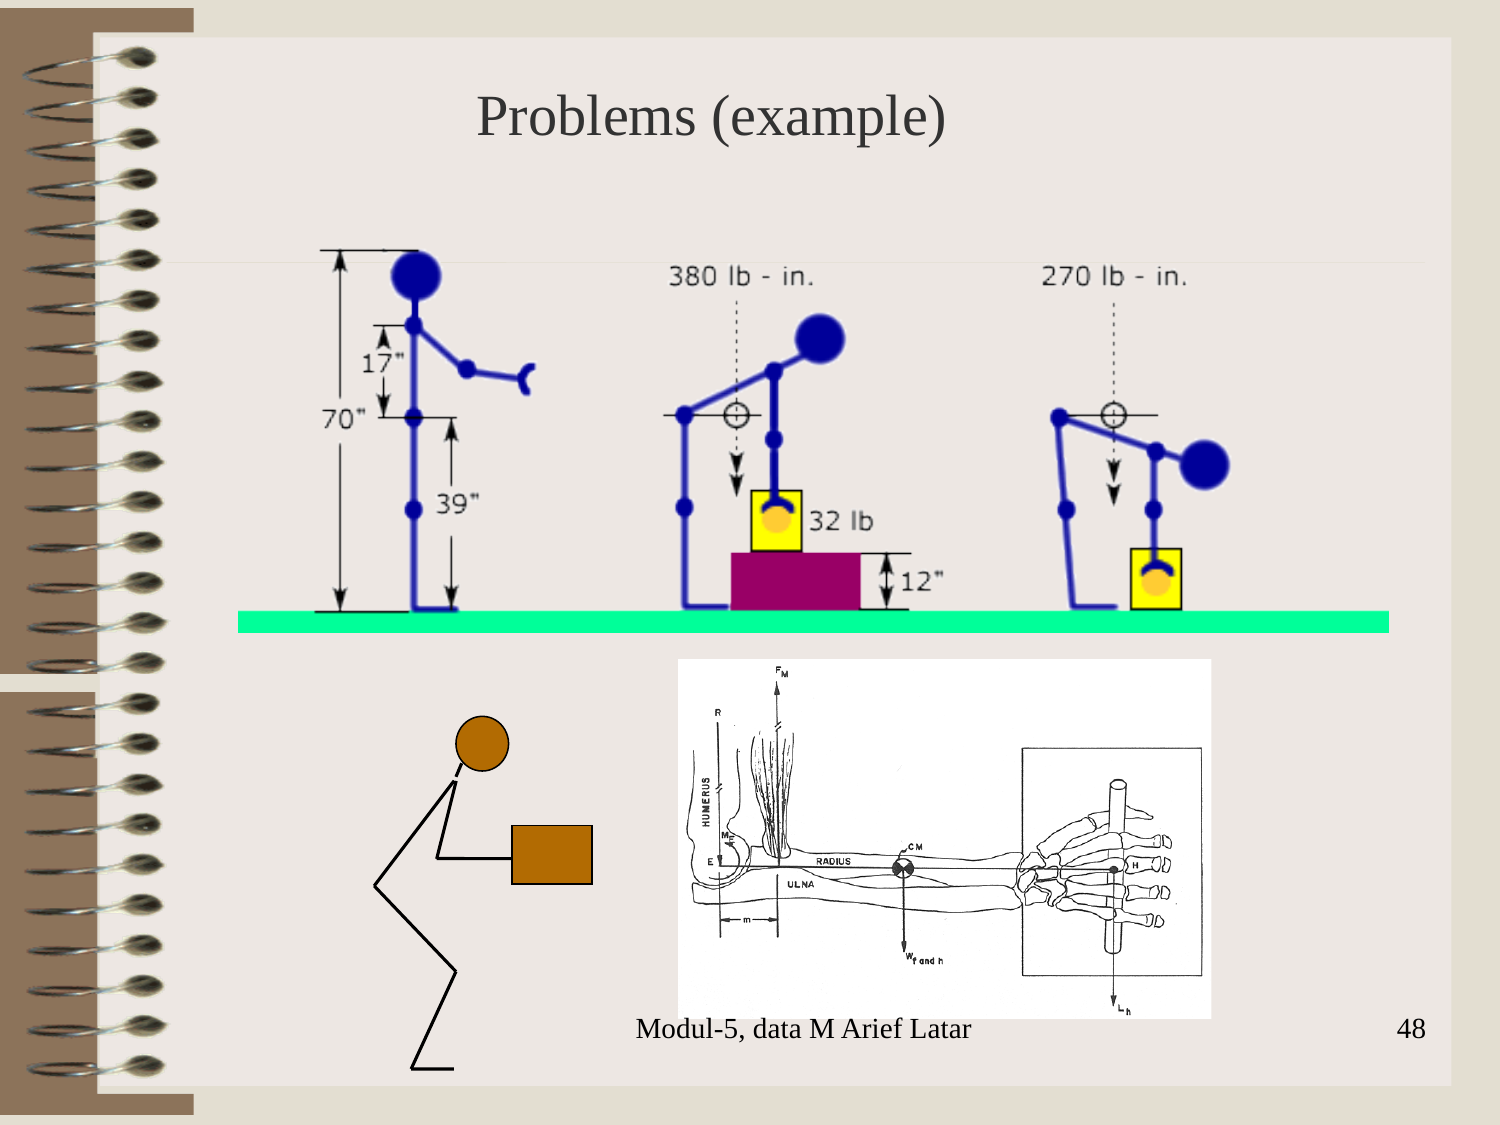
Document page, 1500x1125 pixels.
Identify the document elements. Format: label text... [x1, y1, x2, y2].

footer Modul-5, data M Arief Latar [566, 1001, 1042, 1078]
text_box [511, 825, 592, 884]
picture [0, 692, 194, 1115]
picture [238, 199, 1390, 633]
picture [674, 655, 1216, 1025]
title Problems (example) [373, 74, 1051, 151]
picture [0, 8, 194, 674]
slide_number 48 [1128, 1001, 1442, 1078]
text_box [455, 716, 509, 772]
